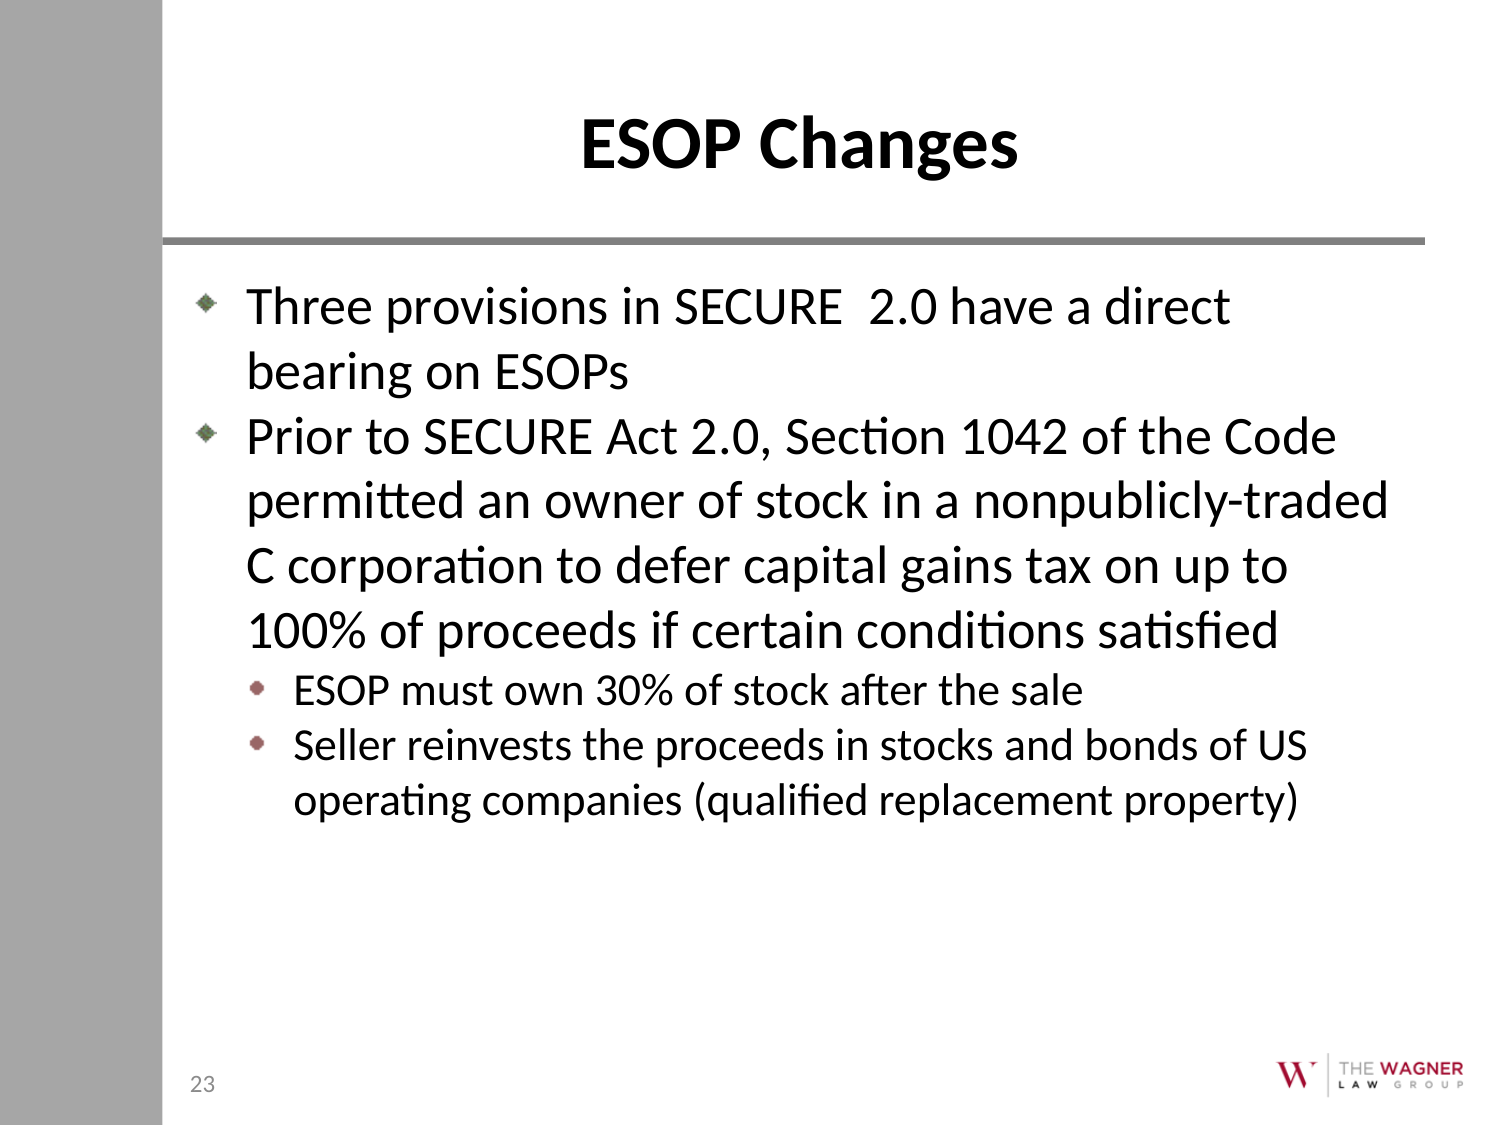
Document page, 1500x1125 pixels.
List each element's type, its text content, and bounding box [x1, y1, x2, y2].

picture [189, 419, 217, 446]
title ESOP Changes [174, 44, 1426, 233]
picture [189, 289, 217, 316]
picture [246, 730, 271, 755]
picture [1275, 1052, 1464, 1098]
list Three provisions in SECURE 2.0 have a direct bearing on ESOPs Prior to SECURE Act 2.0, Section 1042 of the Code permitted an owner of stock in a nonpublicly-traded C corporation to defer capital gains tax on up to 100% of proceeds if certain conditions satisfied ESOP must own 30% of stock after the sale Seller reinvests the proceeds in stocks and bonds of US operating companies (qualified replacement property) [174, 262, 1426, 951]
picture [246, 675, 271, 700]
slide_number 23 [174, 1052, 313, 1113]
